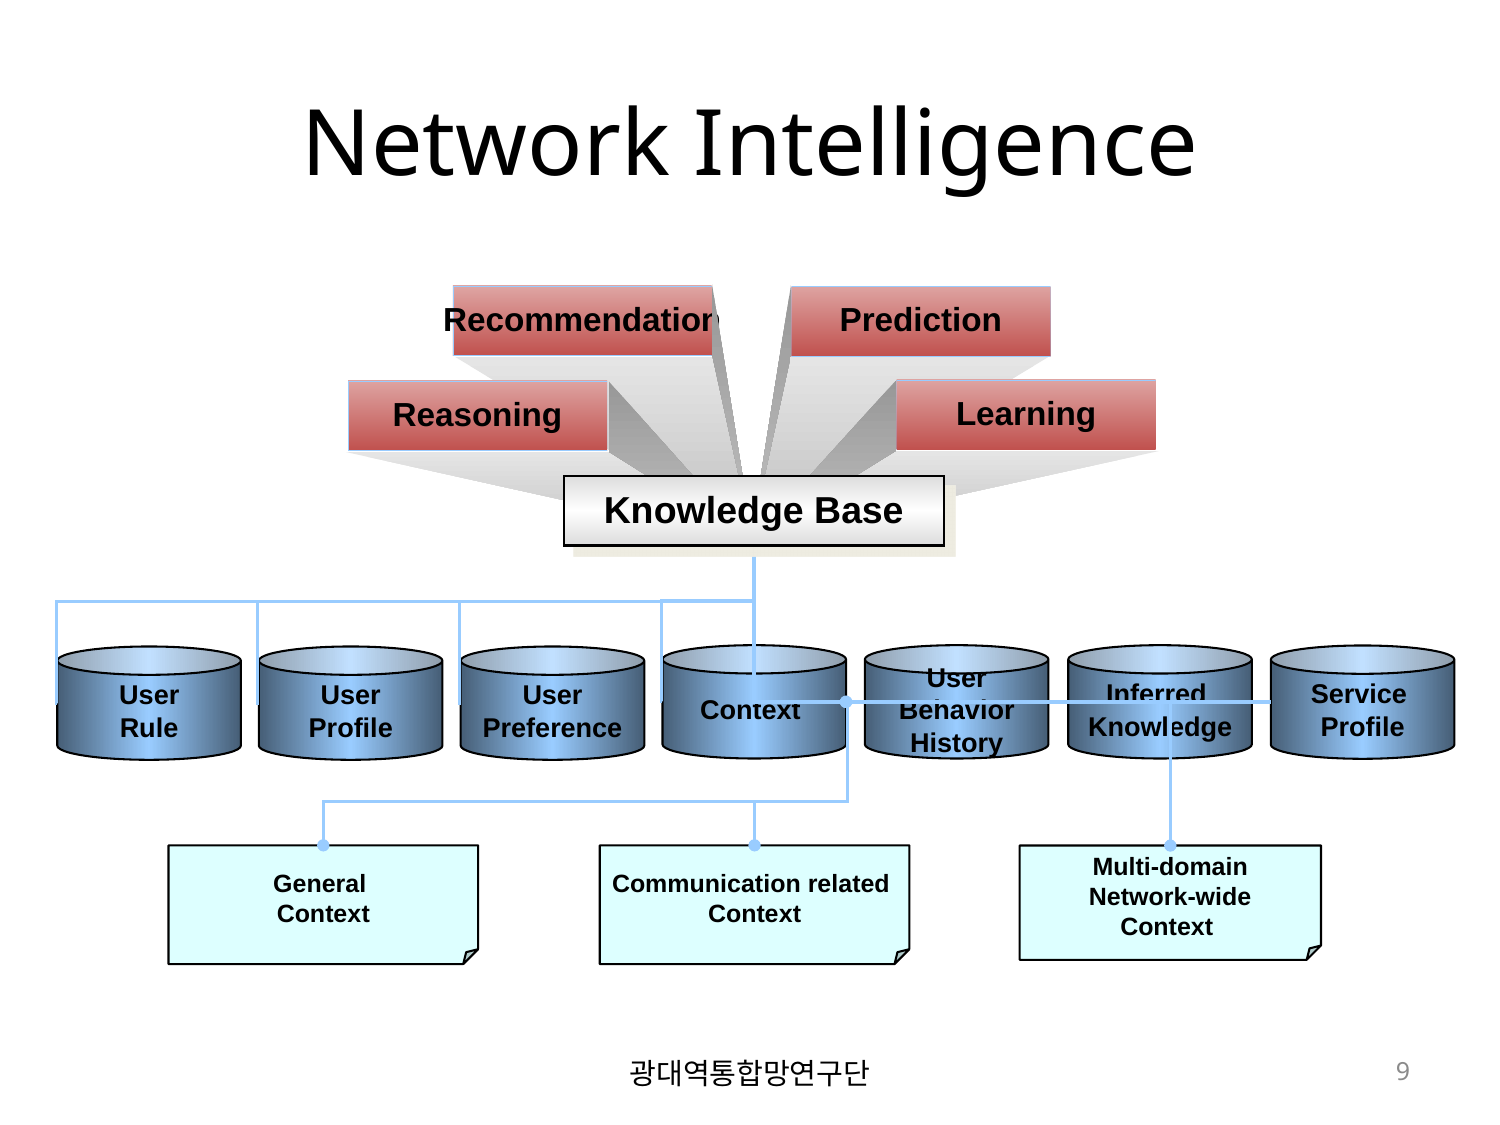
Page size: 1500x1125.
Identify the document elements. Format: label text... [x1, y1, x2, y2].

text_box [501, 549, 604, 798]
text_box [1008, 549, 1109, 901]
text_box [345, 283, 1160, 542]
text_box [400, 549, 496, 899]
text_box Multi-domain Network-wide Context [1019, 845, 1322, 960]
text_box User Preference [607, 705, 645, 758]
text_box Inferred Knowledge [1114, 645, 1252, 700]
text_box User Profile [258, 663, 395, 760]
footer 광대역통합망연구단 [512, 1042, 988, 1103]
text_box General Context [168, 845, 479, 965]
text_box Inferred Knowledge [1172, 704, 1252, 759]
text_box User Behavior History [864, 705, 901, 756]
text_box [805, 549, 901, 698]
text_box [906, 549, 1002, 799]
text_box Context [662, 671, 845, 759]
text_box Communication related Context [599, 845, 910, 965]
slide_number 9 [1074, 1042, 1425, 1103]
text_box Service Profile [1270, 645, 1455, 759]
title Network Intelligence [75, 45, 1425, 233]
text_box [918, 593, 1007, 1011]
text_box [602, 549, 704, 697]
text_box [495, 586, 583, 1018]
text_box Inferred Knowledge [1114, 704, 1169, 759]
text_box User Rule [57, 646, 241, 760]
